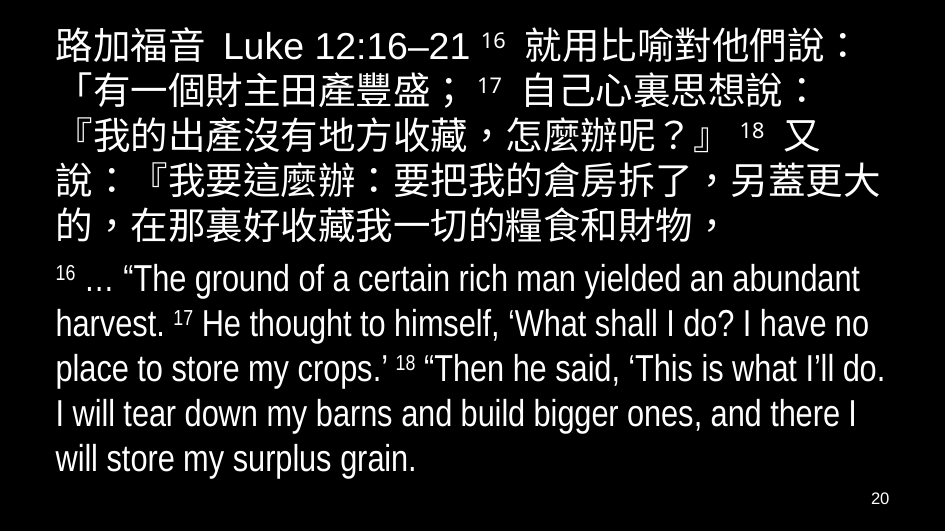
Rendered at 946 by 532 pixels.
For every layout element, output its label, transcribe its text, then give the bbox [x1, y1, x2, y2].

list 路加福音 Luke 12:16–21 16 就用比喻對他們說：「有一個財主田產豐盛；17 自己心裏思想說：『我的出產沒有地方收藏，怎麼辦呢？』18 又說：『我要這麼辦：要把我的倉房拆了，另蓋更大的，在那裏好收藏我一切的糧食和財物， 16 … “The ground of a certain rich man yielded an abundant harvest. 17 He thought to himself, ‘What shall I do? I have no place to store my crops.’ 18 “Then he said, ‘This is what I’ll do. I will tear down my barns and build bigger ones, and there I will store my surplus grain. [46, 17, 899, 475]
slide_number 20 [677, 483, 899, 522]
